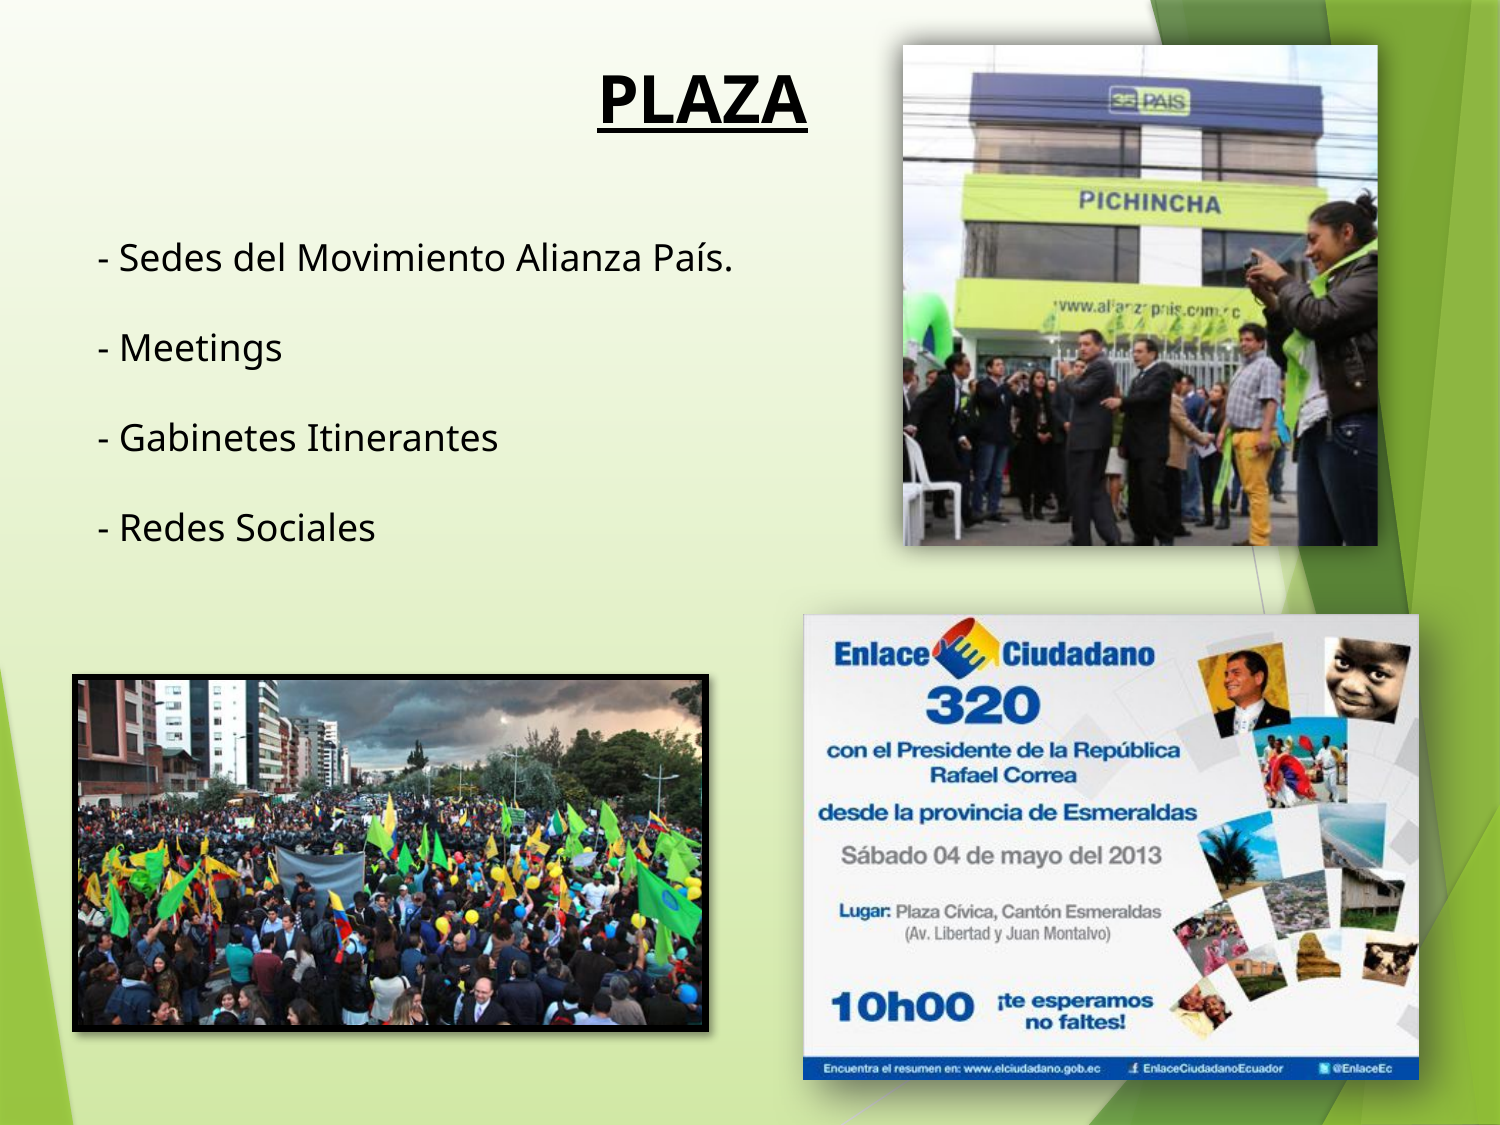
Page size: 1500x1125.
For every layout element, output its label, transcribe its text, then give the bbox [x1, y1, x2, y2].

picture [902, 45, 1379, 546]
picture [77, 679, 703, 1026]
text_box PLAZA [449, 49, 882, 179]
picture [802, 614, 1419, 1081]
text_box - Sedes del Movimiento Alianza País. - Meetings - Gabinetes Itinerantes - Redes Sociales [82, 226, 903, 602]
